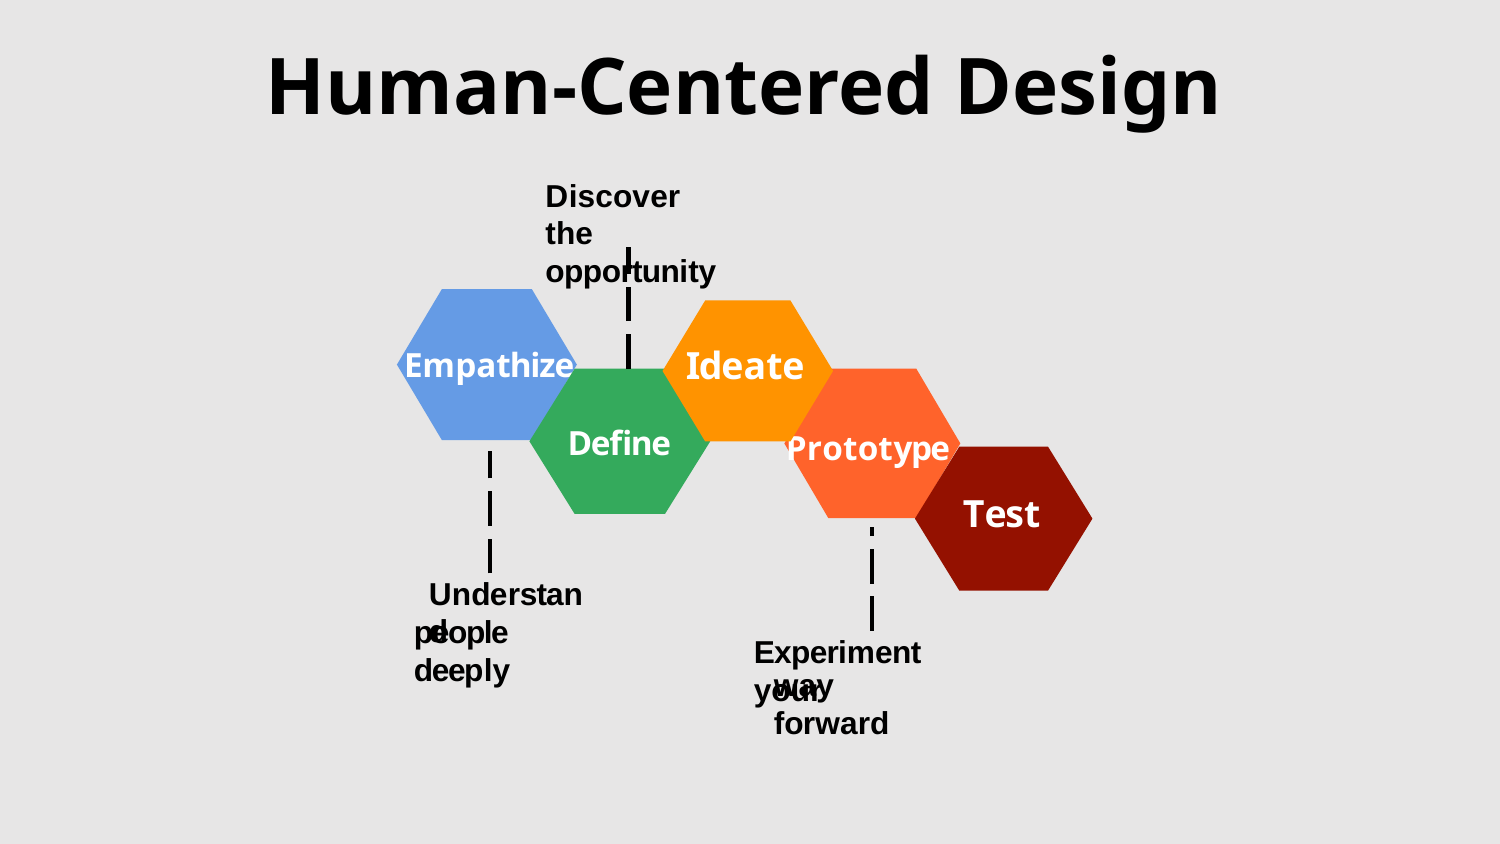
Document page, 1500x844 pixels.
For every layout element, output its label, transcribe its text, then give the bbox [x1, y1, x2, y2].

text_box Test [961, 490, 1098, 536]
text_box people deeply [412, 611, 611, 688]
text_box Ideate [684, 341, 861, 387]
text_box [798, 468, 945, 519]
text_box Discover the opportunity [544, 176, 725, 289]
text_box [662, 300, 824, 442]
text_box Define [566, 422, 675, 463]
text_box [800, 368, 951, 427]
text_box Experiment your [752, 631, 993, 708]
text_box Prototype [784, 427, 1019, 468]
text_box Human-Centered Design [235, 28, 1254, 138]
text_box [396, 356, 402, 374]
text_box [914, 446, 1082, 591]
text_box way forward [772, 665, 950, 742]
text_box [409, 385, 563, 441]
text_box [409, 289, 565, 344]
text_box Empathize [402, 344, 586, 385]
text_box [529, 368, 710, 514]
text_box Understand [427, 573, 596, 611]
